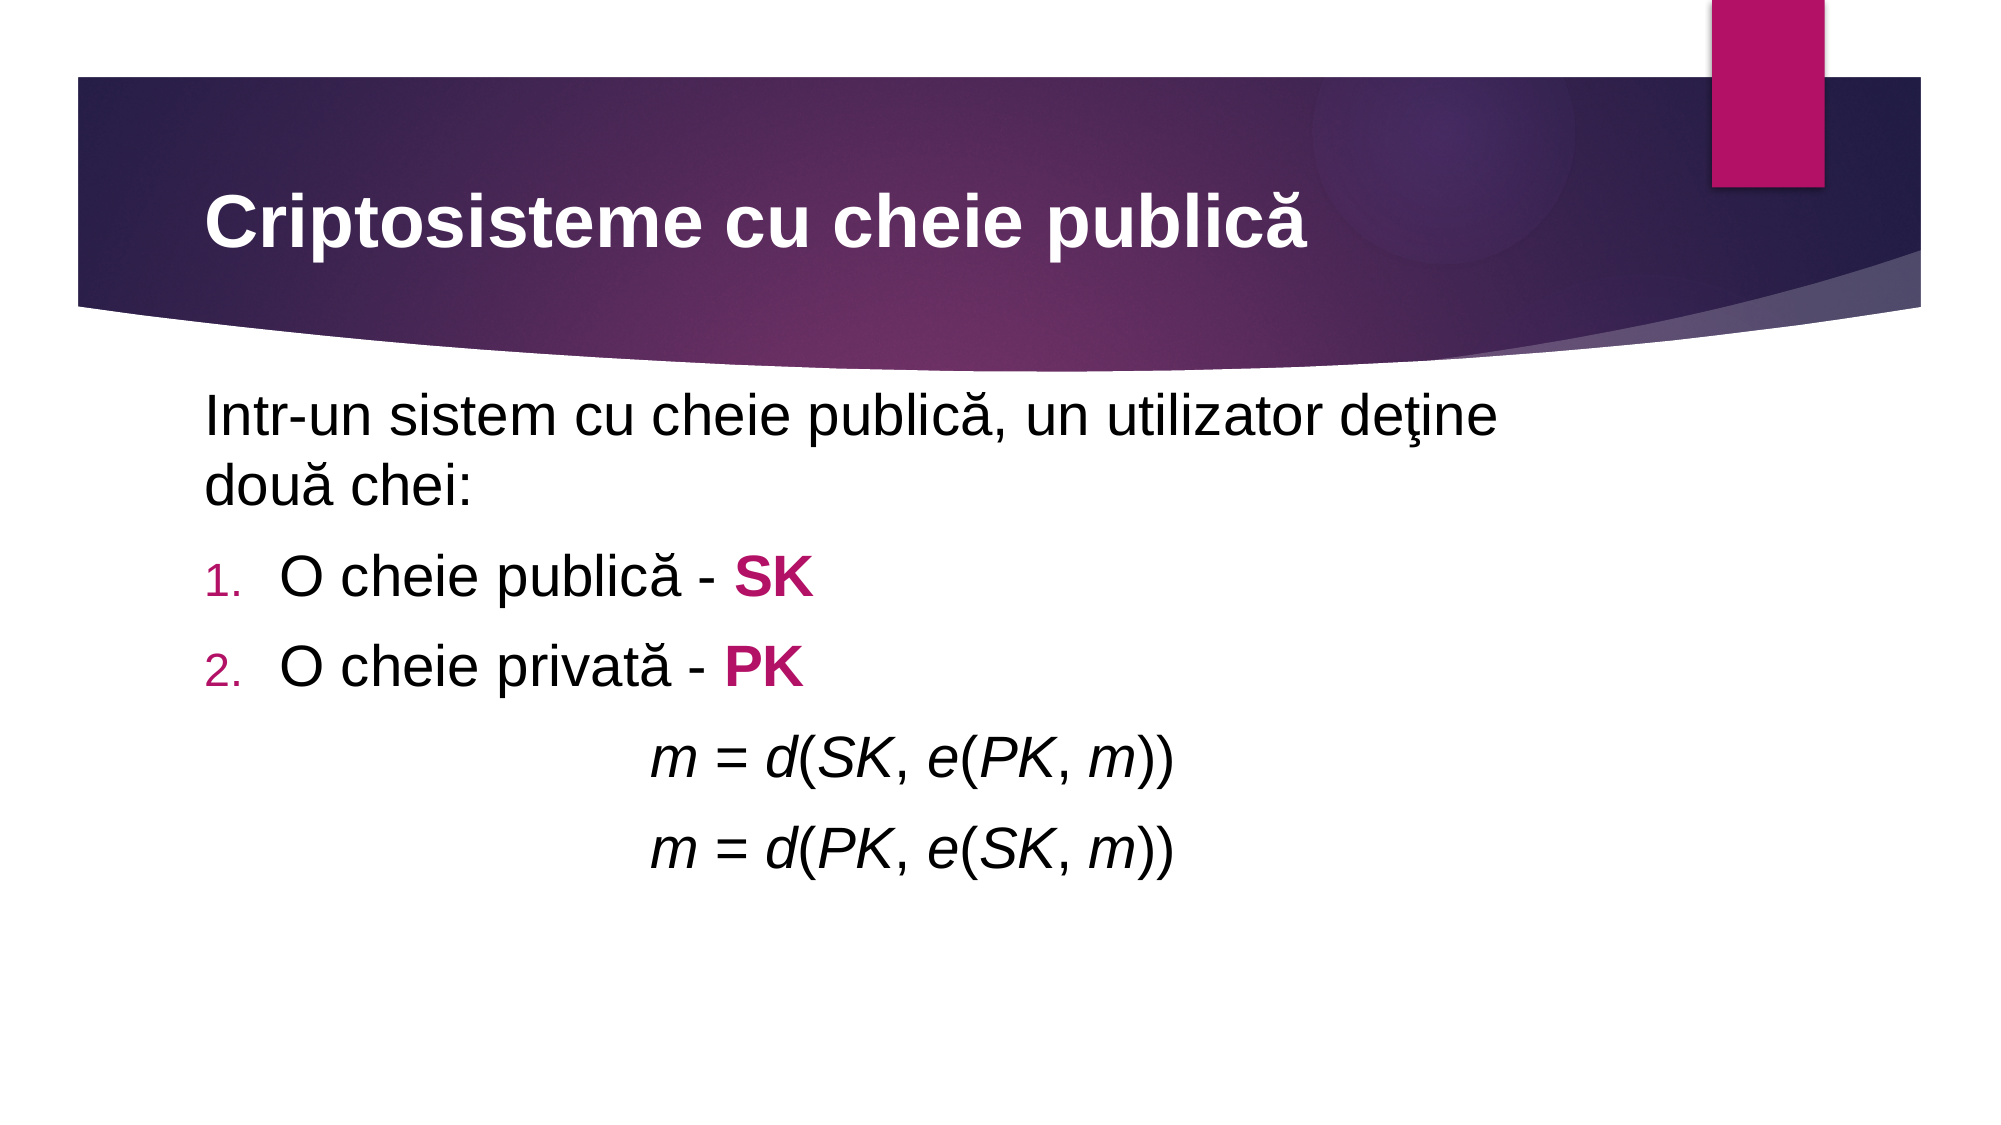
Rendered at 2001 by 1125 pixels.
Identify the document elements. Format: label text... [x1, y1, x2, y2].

title Criptosisteme cu cheie publică [189, 159, 1627, 276]
list Intr-un sistem cu cheie publică, un utilizator deţine două chei: O cheie publică - SK O cheie privată - PK m = d(SK, e(PK, m)) m = d(PK, e(SK, m)) [189, 369, 1638, 1012]
